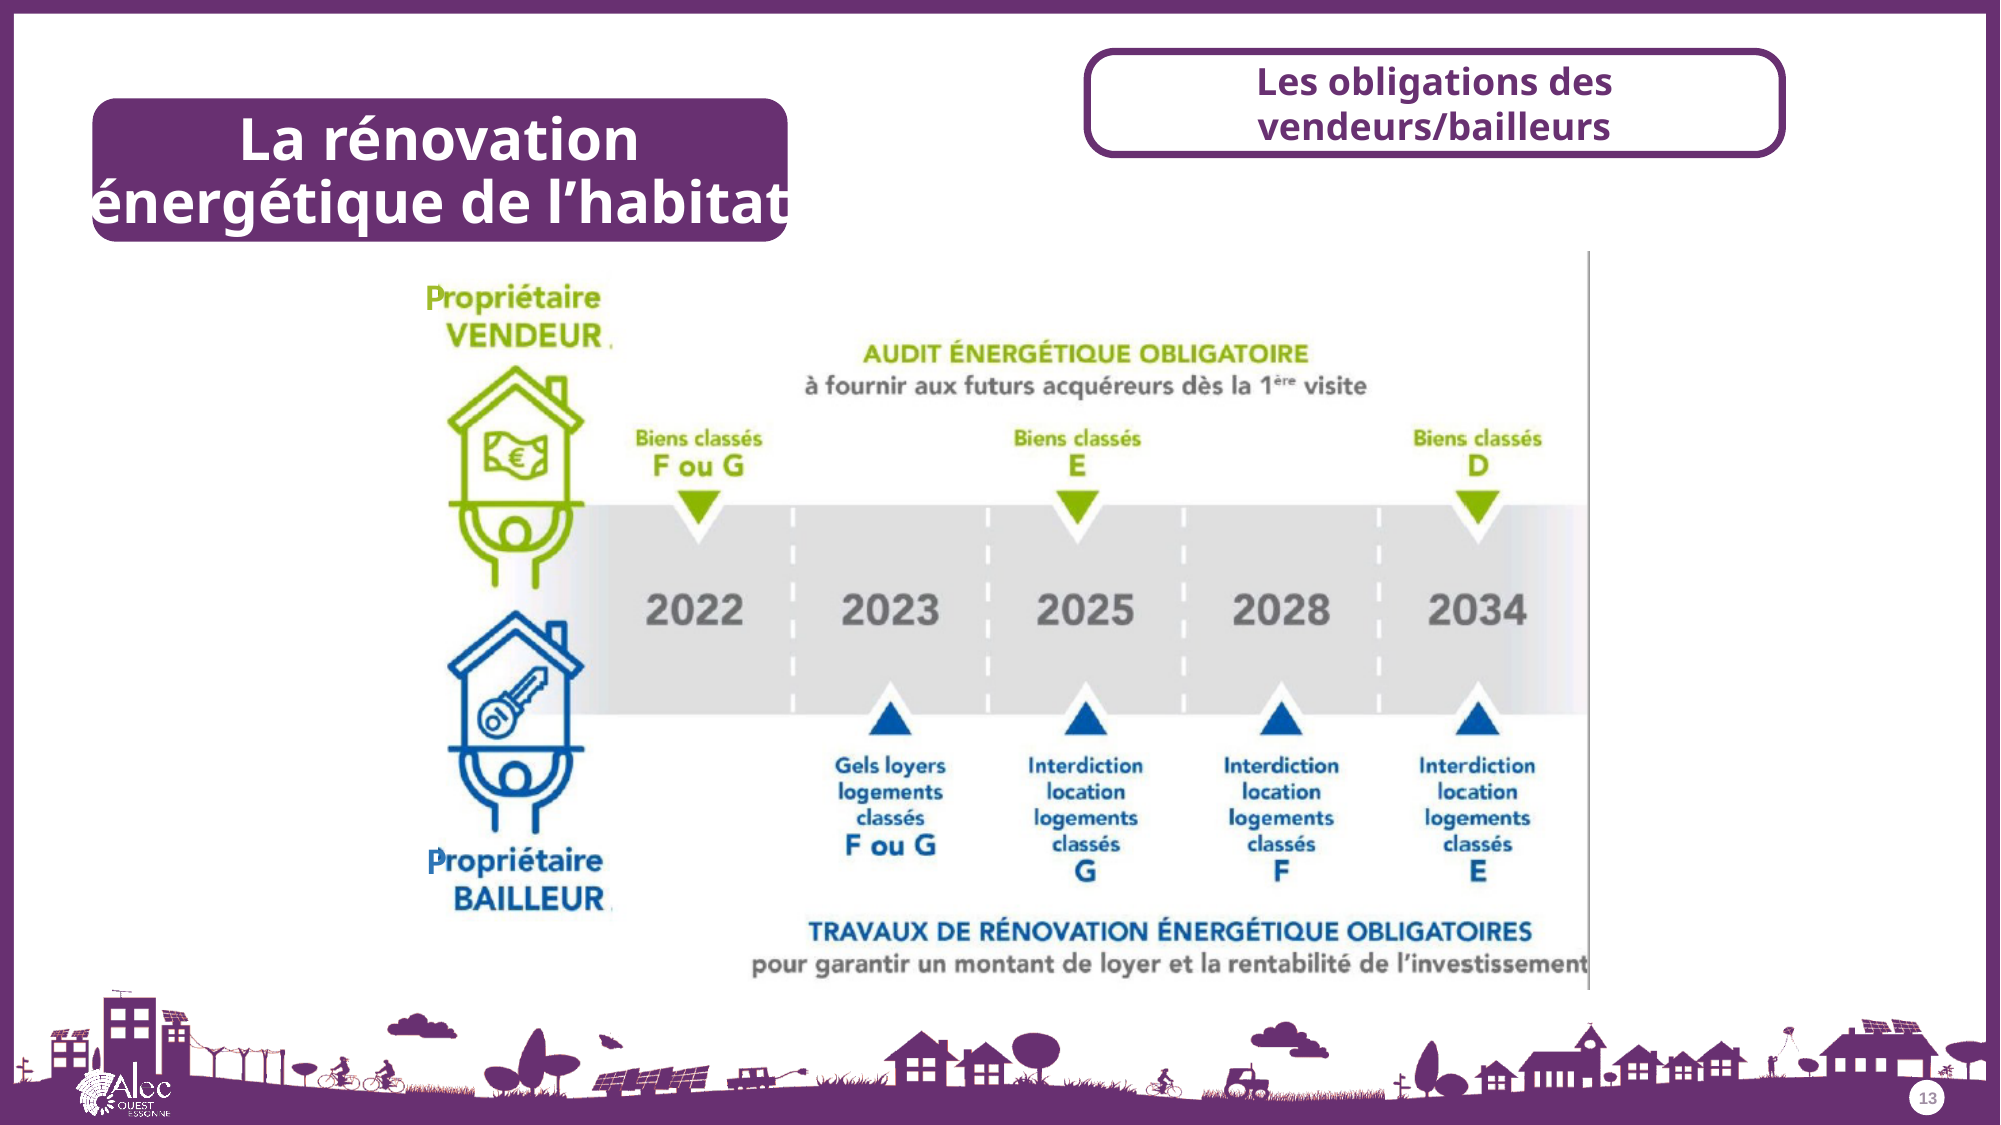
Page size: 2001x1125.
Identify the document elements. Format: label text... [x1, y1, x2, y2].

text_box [410, 251, 1590, 990]
picture [13, 15, 1986, 1125]
text_box La rénovation énergétique de l’habitat [66, 103, 814, 247]
text_box Les obligations des vendeurs/bailleurs [1087, 51, 1783, 155]
slide_number 13 [1902, 1078, 1954, 1117]
text_box [102, 98, 778, 103]
